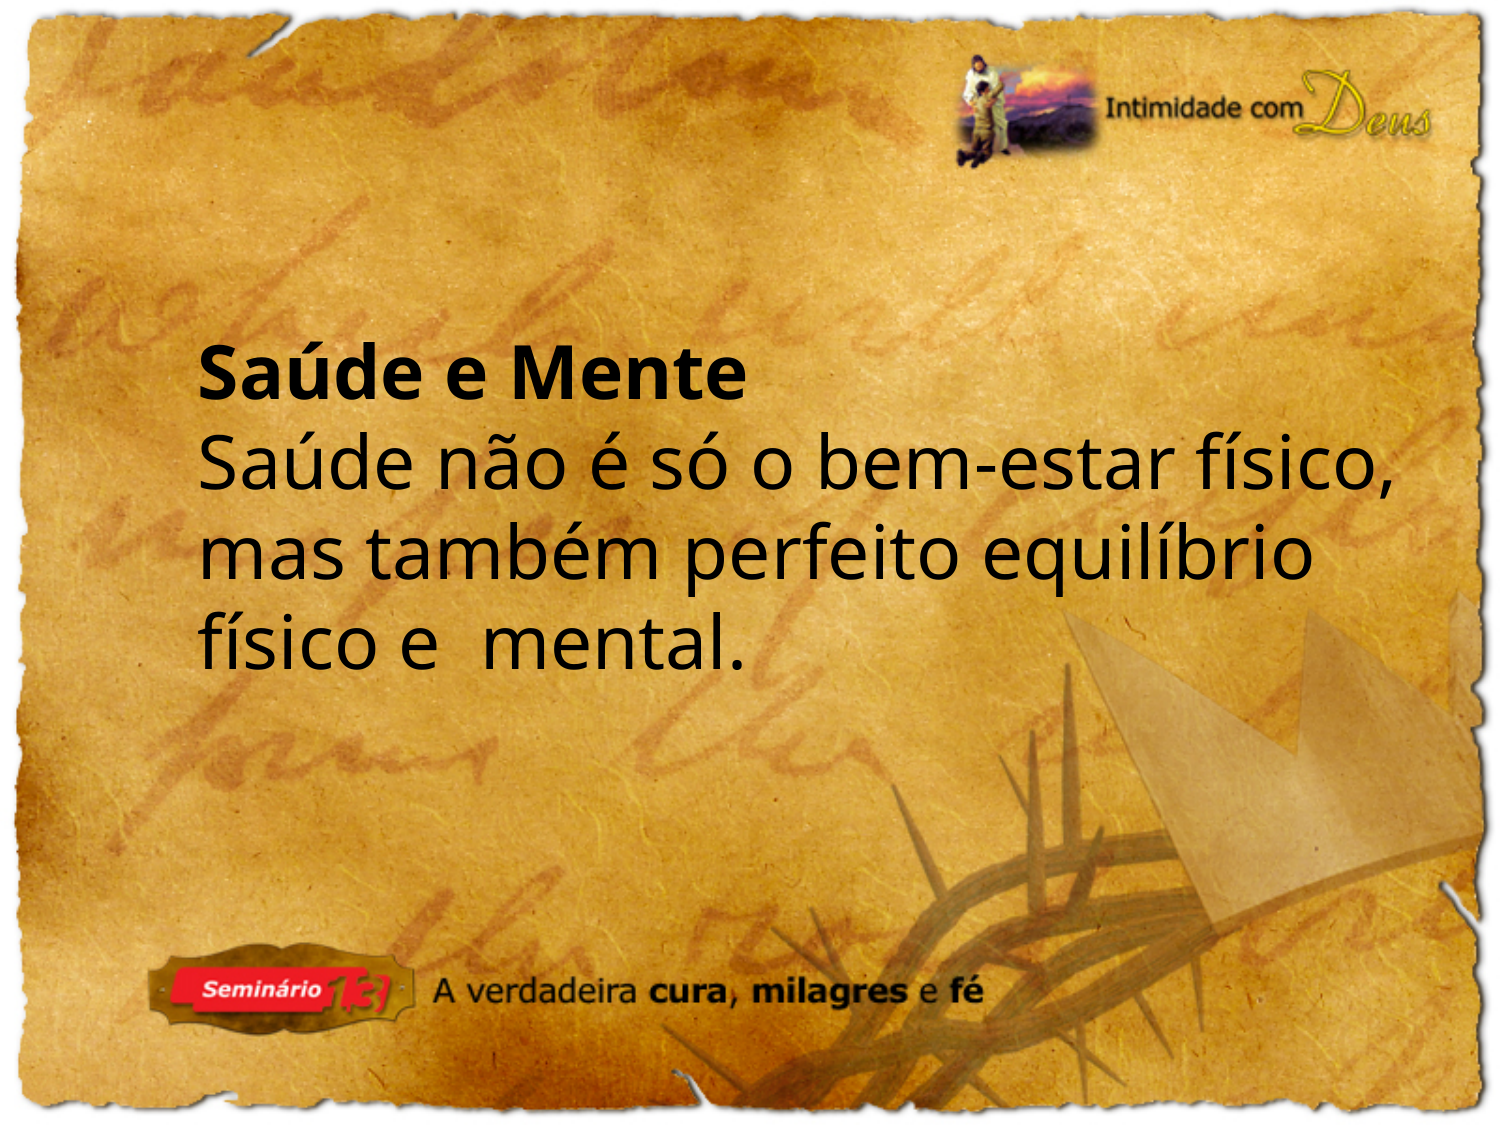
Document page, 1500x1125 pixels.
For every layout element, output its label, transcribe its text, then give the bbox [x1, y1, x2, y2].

picture [0, 0, 1500, 1125]
text_box Saúde e Mente Saúde não é só o bem-estar físico, mas também perfeito equilíbrio físico e mental. [183, 316, 1424, 692]
